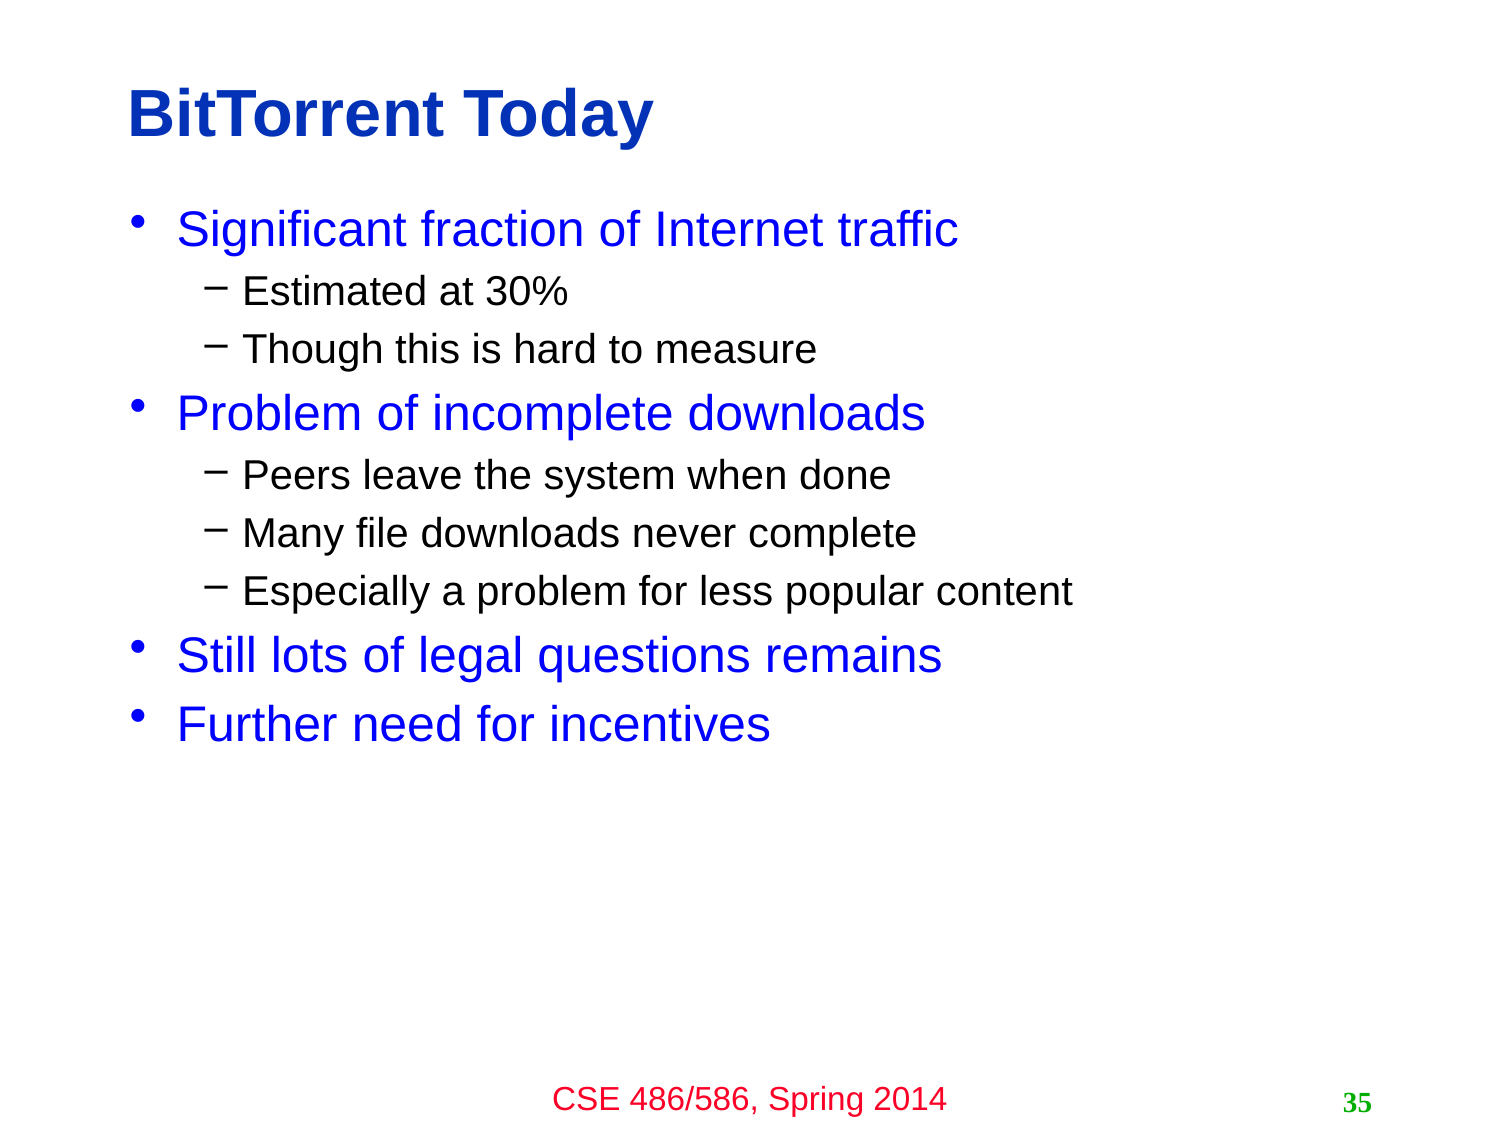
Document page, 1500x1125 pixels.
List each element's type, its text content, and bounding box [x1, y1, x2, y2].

slide_number 35 [1074, 1076, 1388, 1125]
list Significant fraction of Internet traffic Estimated at 30% Though this is hard to measure Problem of incomplete downloads Peers leave the system when done Many file downloads never complete Especially a problem for less popular content Still lots of legal questions remains Further need for incentives [114, 195, 1376, 1005]
title BitTorrent Today [112, 53, 1310, 176]
